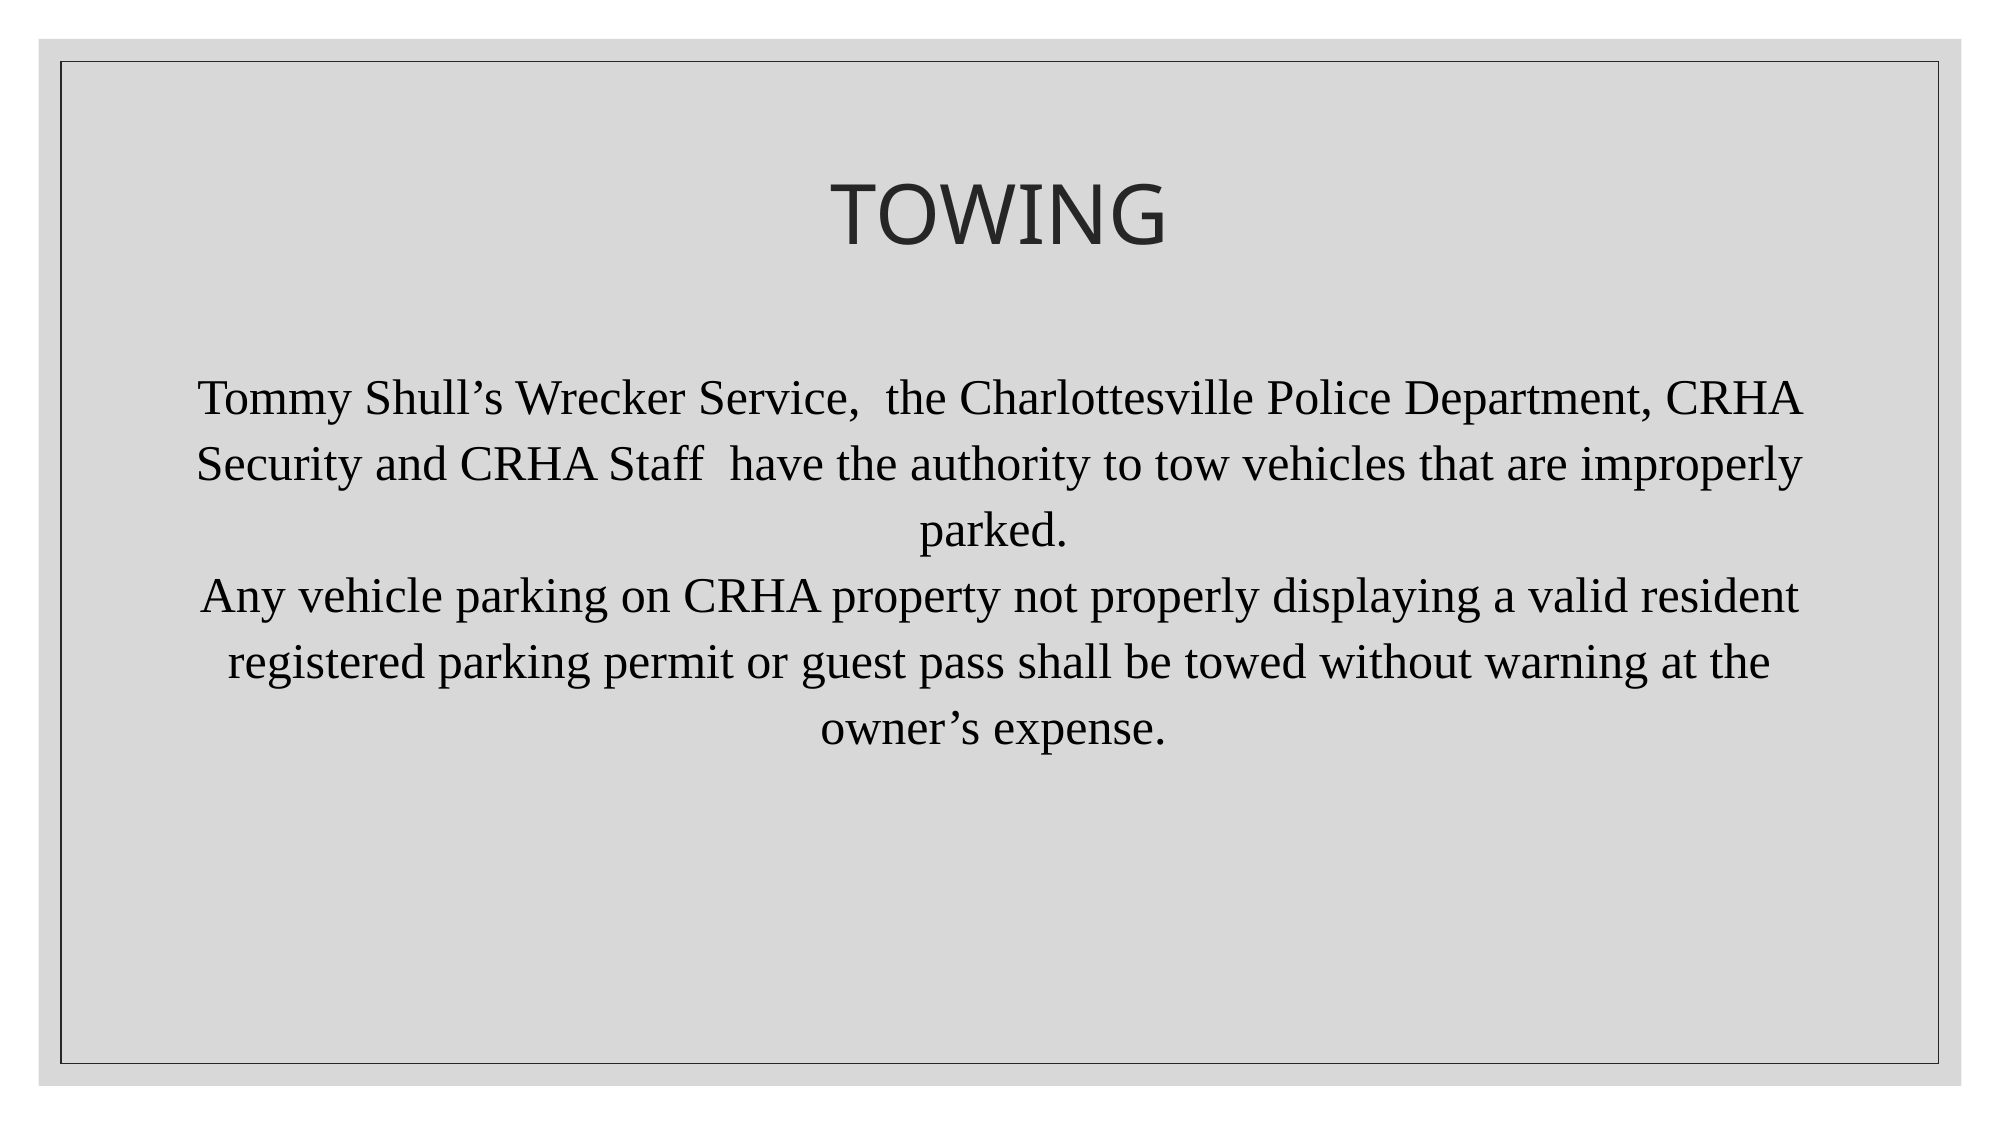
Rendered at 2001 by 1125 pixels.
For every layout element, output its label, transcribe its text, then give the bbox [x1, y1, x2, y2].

title TOWING [174, 105, 1825, 331]
list Tommy Shull’s Wrecker Service, the Charlottesville Police Department, CRHA Security and CRHA Staff have the authority to tow vehicles that are improperly parked. Any vehicle parking on CRHA property not properly displaying a valid resident registered parking permit or guest pass shall be towed without warning at the owner’s expense. [174, 350, 1825, 795]
